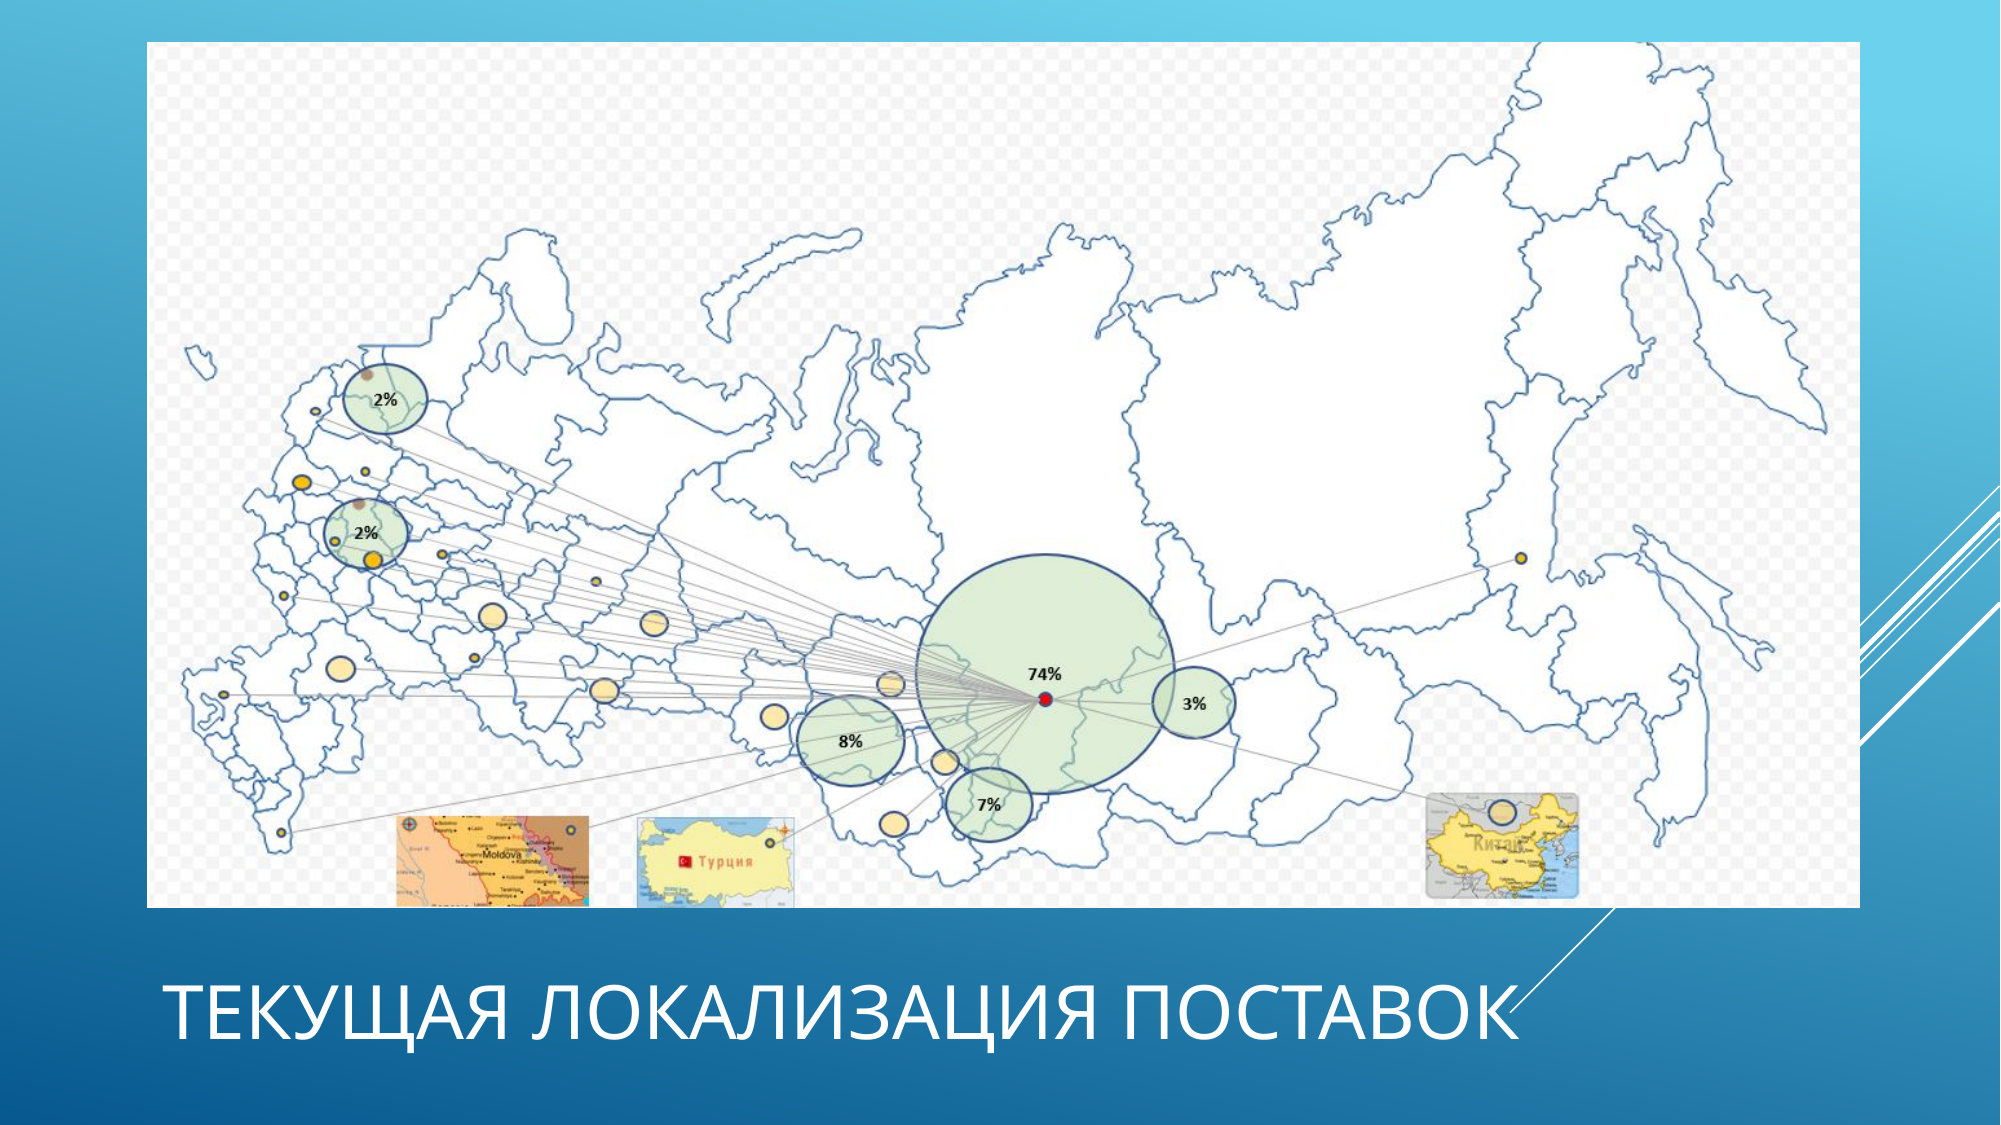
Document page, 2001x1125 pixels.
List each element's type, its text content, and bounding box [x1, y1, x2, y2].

title Текущая локализация поставок [147, 908, 1757, 1112]
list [147, 42, 1860, 908]
